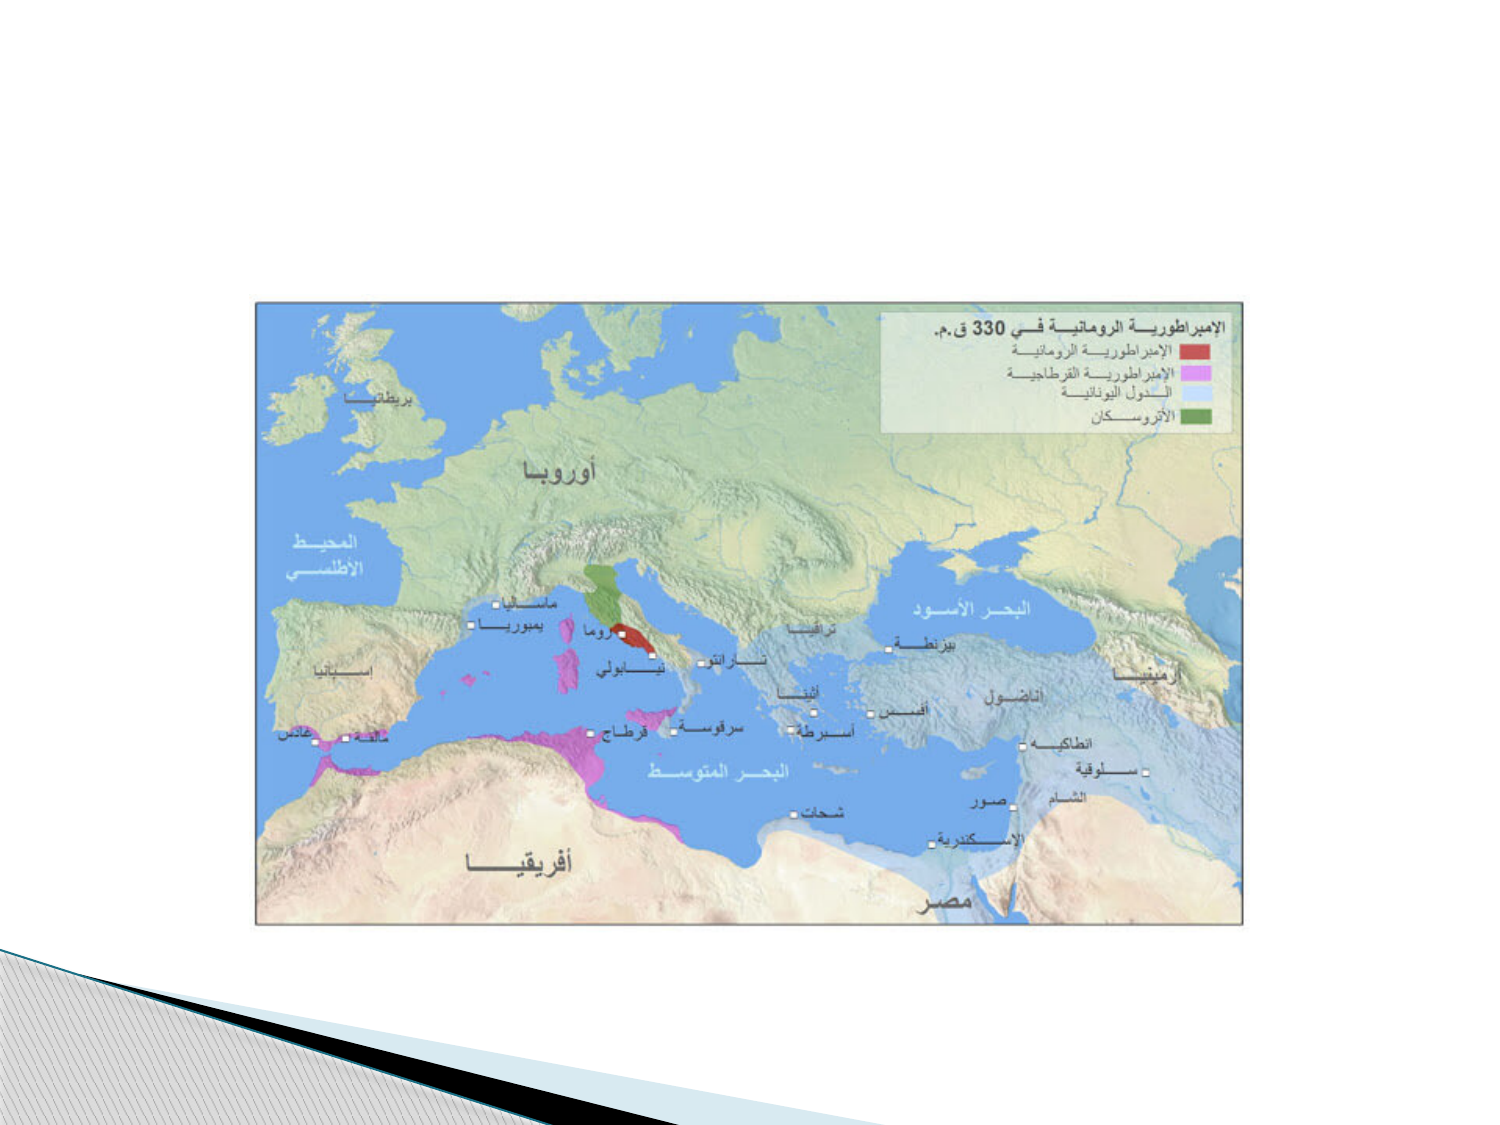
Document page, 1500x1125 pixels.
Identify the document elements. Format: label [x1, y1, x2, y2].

list [249, 294, 1251, 934]
